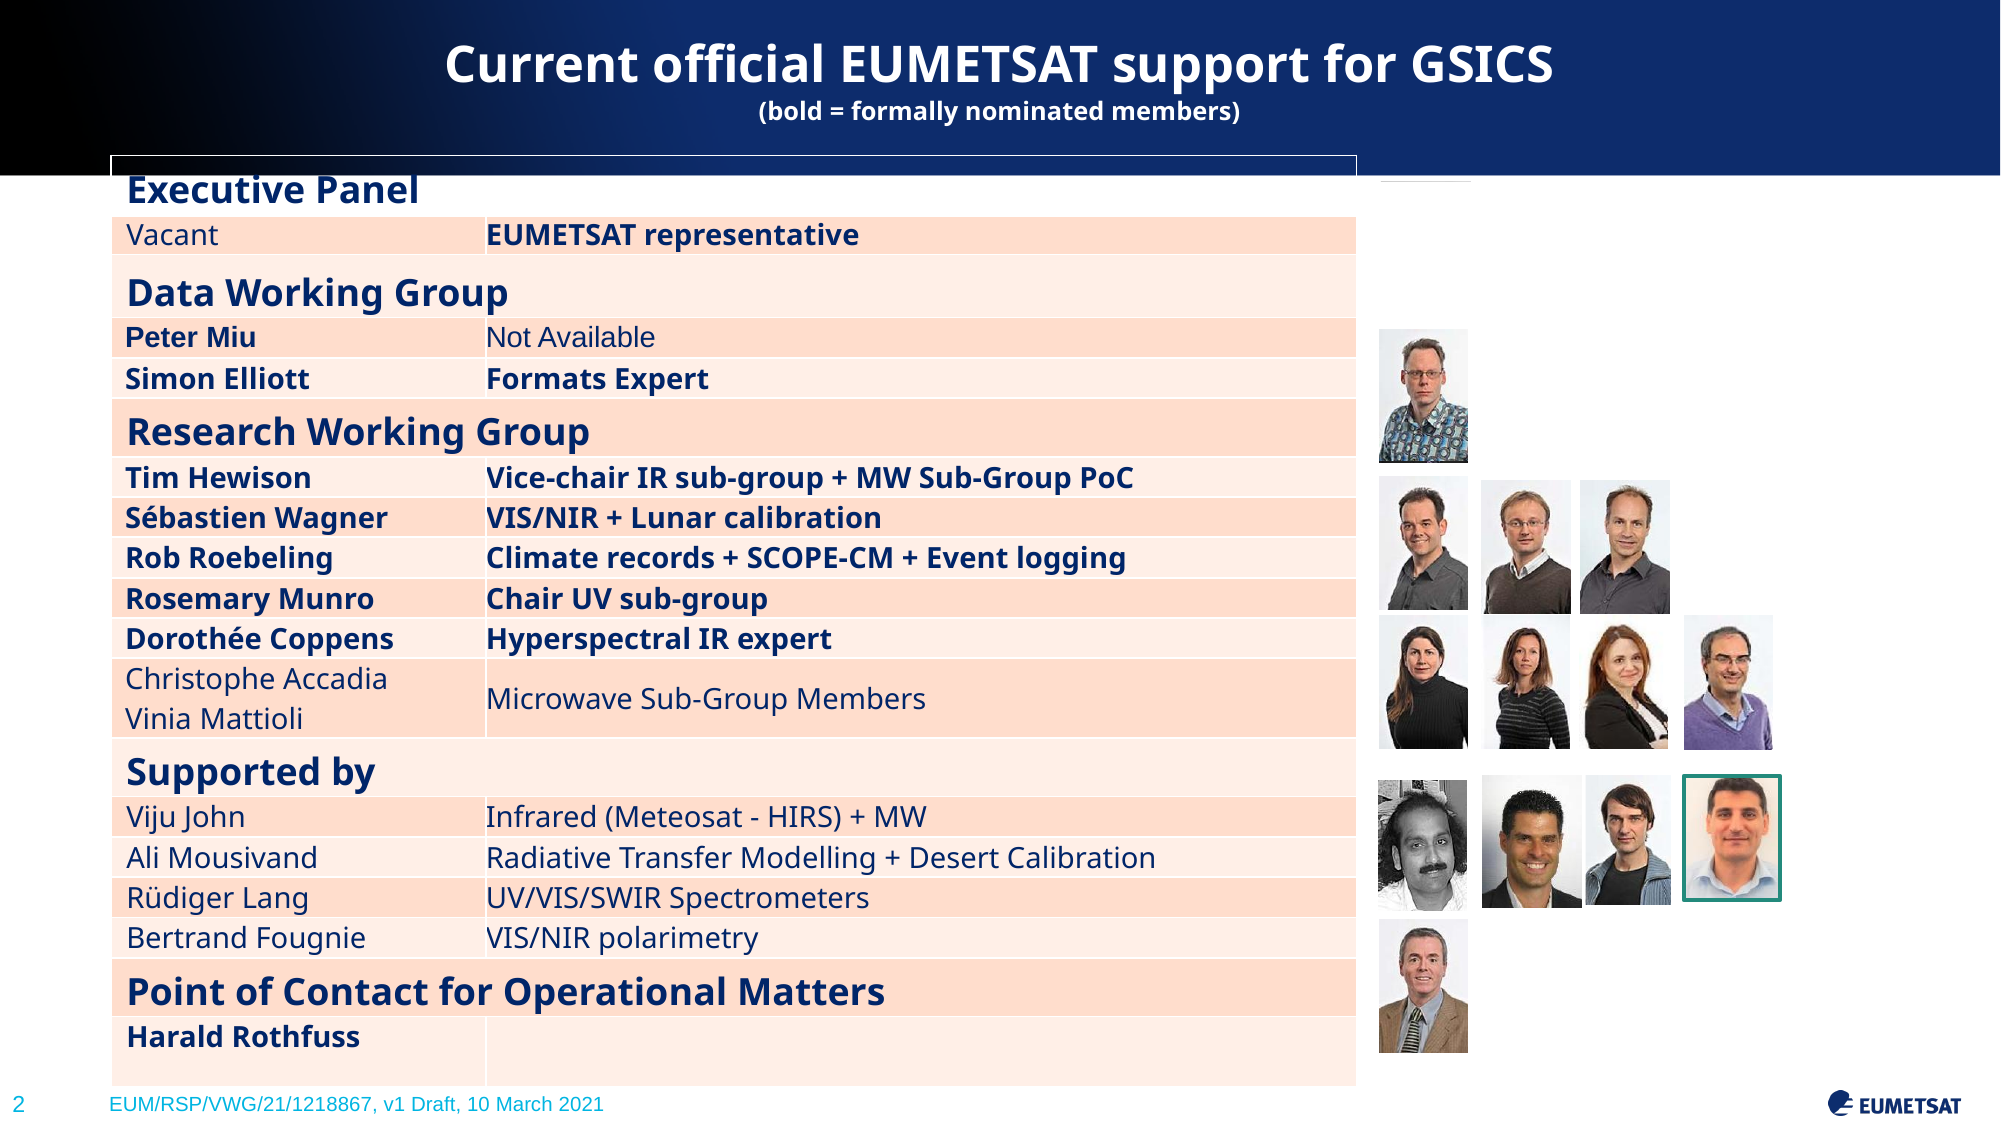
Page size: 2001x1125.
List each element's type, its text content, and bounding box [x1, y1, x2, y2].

table_cell Peter Miu [112, 318, 485, 357]
table_cell Sébastien Wagner [112, 498, 485, 536]
table_cell VIS/NIR + Lunar calibration [487, 498, 1356, 536]
table_cell Rosemary Munro [112, 579, 485, 617]
text_box [1682, 774, 1782, 902]
table_cell Ali Mousivand [112, 838, 485, 876]
table_cell Rob Roebeling [112, 538, 485, 577]
table_cell Infrared (Meteosat - HIRS) + MW [487, 797, 1356, 836]
table_cell Supported by [112, 739, 1356, 796]
table_cell Chair UV sub-group [487, 579, 1356, 617]
table_cell Hyperspectral IR expert [487, 619, 1356, 657]
table_cell Climate records + SCOPE-CM + Event logging [487, 538, 1356, 577]
table_cell EUMETSAT representative [487, 217, 1356, 254]
picture [0, 0, 2001, 1125]
table_cell Radiative Transfer Modelling + Desert Calibration [487, 838, 1356, 876]
text_box Current official EUMETSAT support for GSICS (bold = formally nominated members) [353, 3, 1647, 156]
table_cell Christophe Accadia Vinia Mattioli [112, 659, 485, 737]
table_cell Rüdiger Lang [112, 878, 485, 917]
table_cell Viju John [112, 797, 485, 836]
table_cell Harald Rothfuss [112, 1017, 485, 1086]
table_header Executive Panel [112, 156, 1356, 211]
table_cell Research Working Group [112, 399, 1356, 456]
table_cell Bertrand Fougnie [112, 918, 485, 957]
table_cell Vacant [112, 217, 485, 254]
table_cell Dorothée Coppens [112, 619, 485, 657]
table_cell Simon Elliott [112, 359, 485, 397]
table_cell Not Available [487, 318, 1356, 357]
table_cell [487, 1017, 1356, 1086]
table_cell UV/VIS/SWIR Spectrometers [487, 878, 1356, 917]
table_cell Vice-chair IR sub-group + MW Sub-Group PoC [487, 458, 1356, 496]
table_cell Formats Expert [487, 359, 1356, 397]
table_cell Point of Contact for Operational Matters [112, 959, 1356, 1016]
table_cell VIS/NIR polarimetry [487, 918, 1356, 957]
table_cell Tim Hewison [112, 458, 485, 496]
table_cell Data Working Group [112, 255, 1356, 317]
table_cell Microwave Sub-Group Members [487, 659, 1356, 737]
